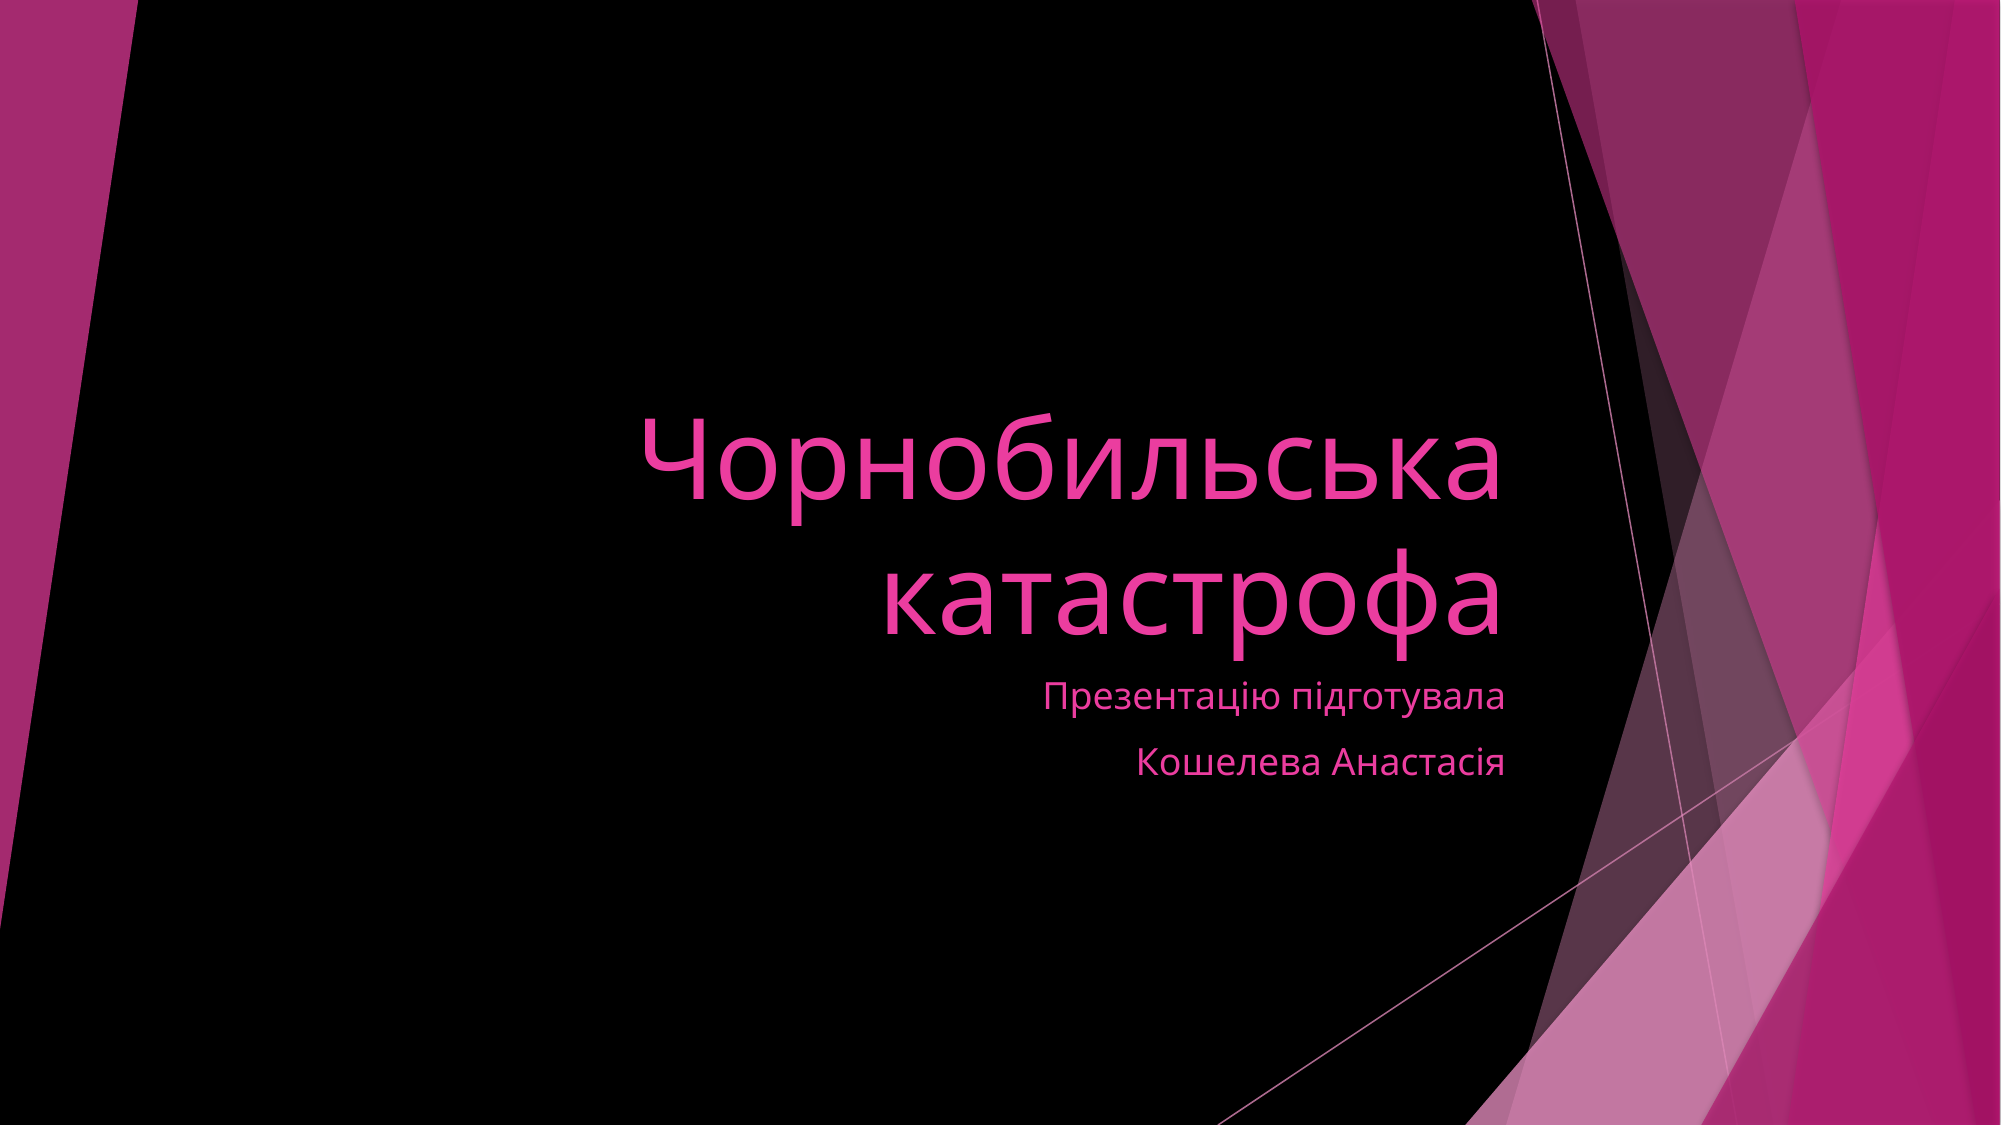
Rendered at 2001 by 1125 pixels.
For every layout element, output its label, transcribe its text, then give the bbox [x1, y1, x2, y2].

subtitle Презентацію підготувала Кошелева Анастасія [247, 664, 1522, 845]
title Чорнобильська катастрофа [247, 394, 1522, 664]
